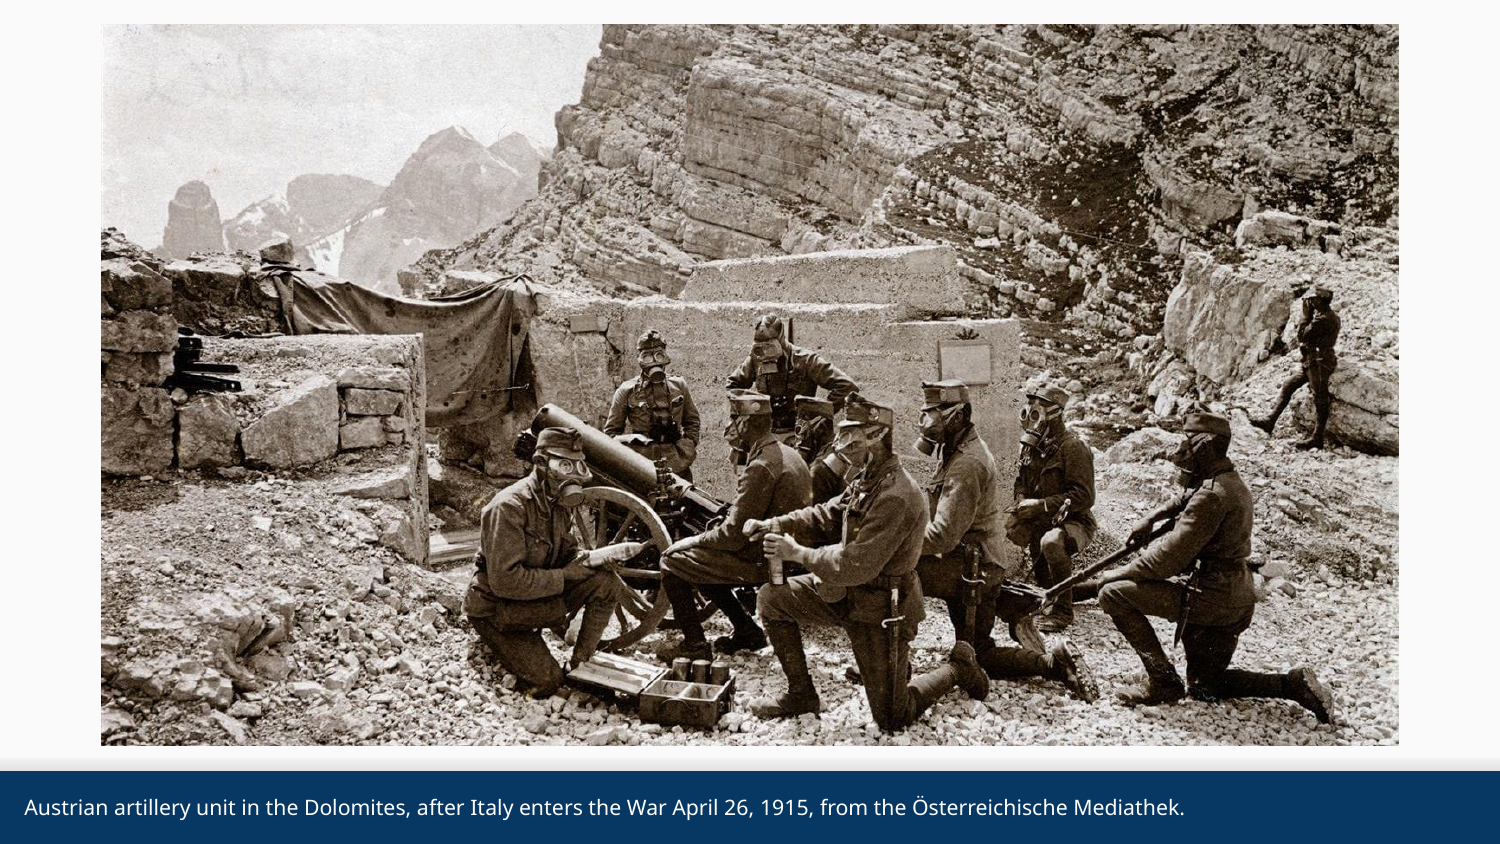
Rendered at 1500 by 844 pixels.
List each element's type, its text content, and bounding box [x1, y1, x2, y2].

list Austrian artillery unit in the Dolomites, after Italy enters the War April 26, 1915, from the Österreichische Mediathek. [9, 770, 1385, 844]
picture [101, 24, 1399, 746]
